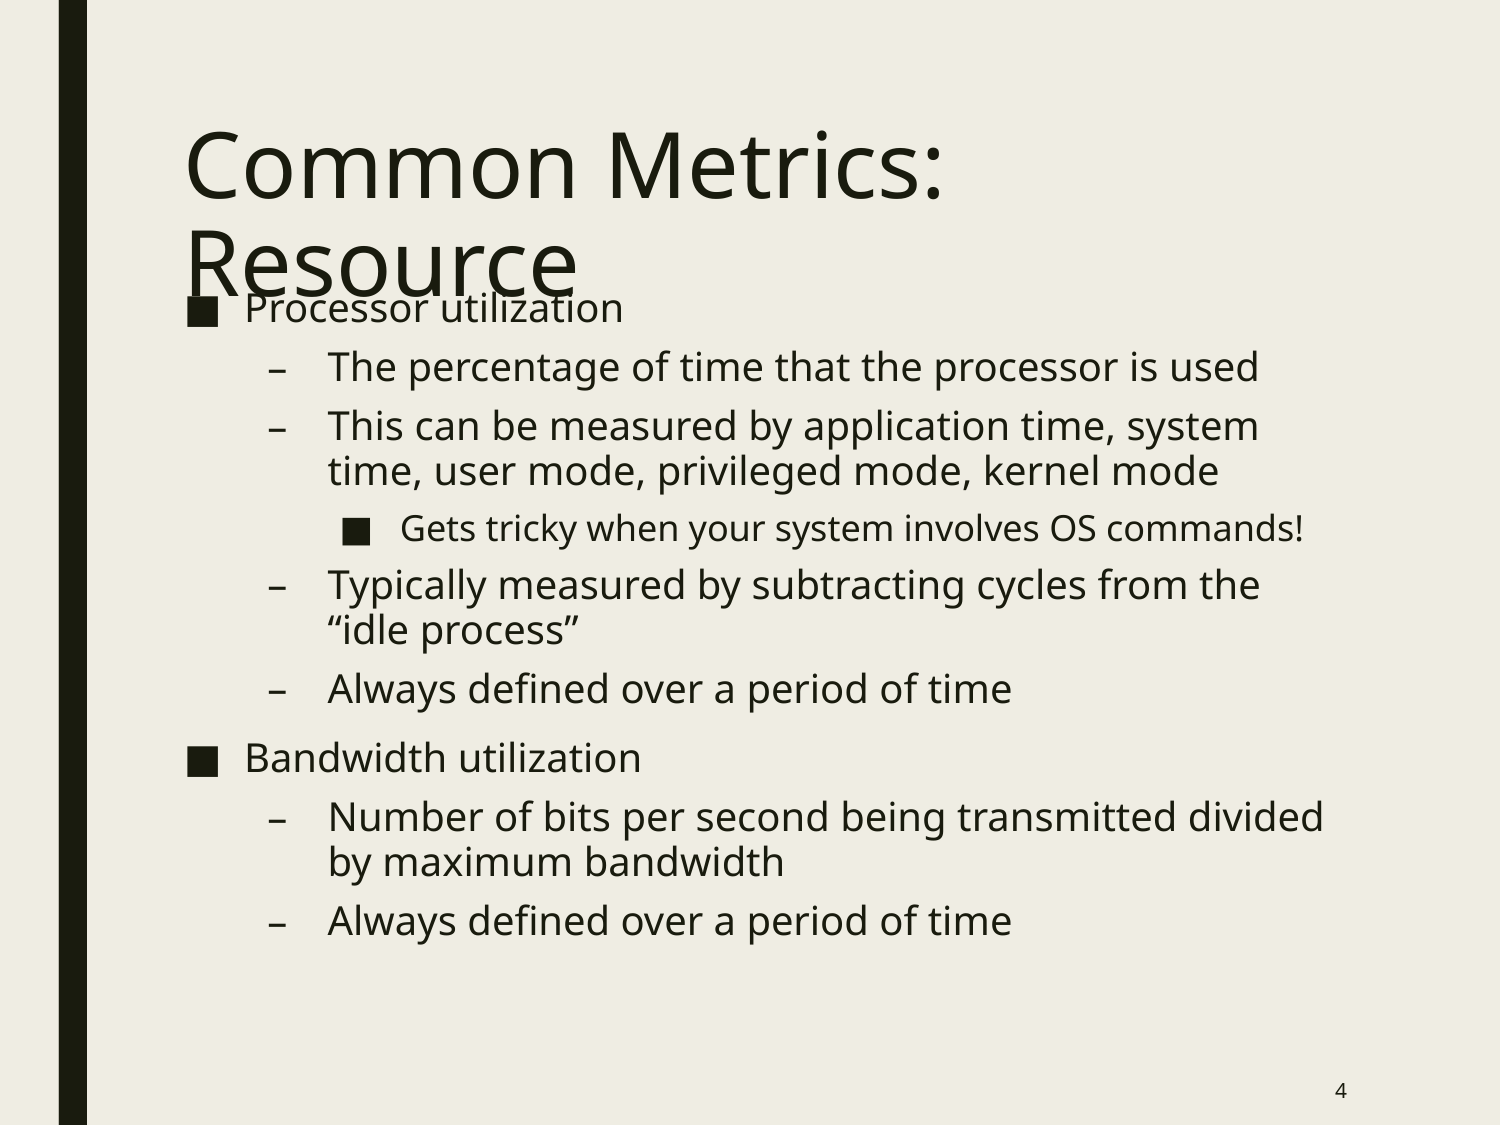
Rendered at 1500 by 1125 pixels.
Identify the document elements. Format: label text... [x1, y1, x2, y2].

title Common Metrics: Resource [168, 112, 1351, 278]
list Processor utilization The percentage of time that the processor is used This can be measured by application time, system time, user mode, privileged mode, kernel mode Gets tricky when your system involves OS commands! Typically measured by subtracting cycles from the “idle process” Always defined over a period of time Bandwidth utilization Number of bits per second being transmitted divided by maximum bandwidth Always defined over a period of time [168, 278, 1351, 963]
slide_number 4 [1165, 1058, 1362, 1125]
